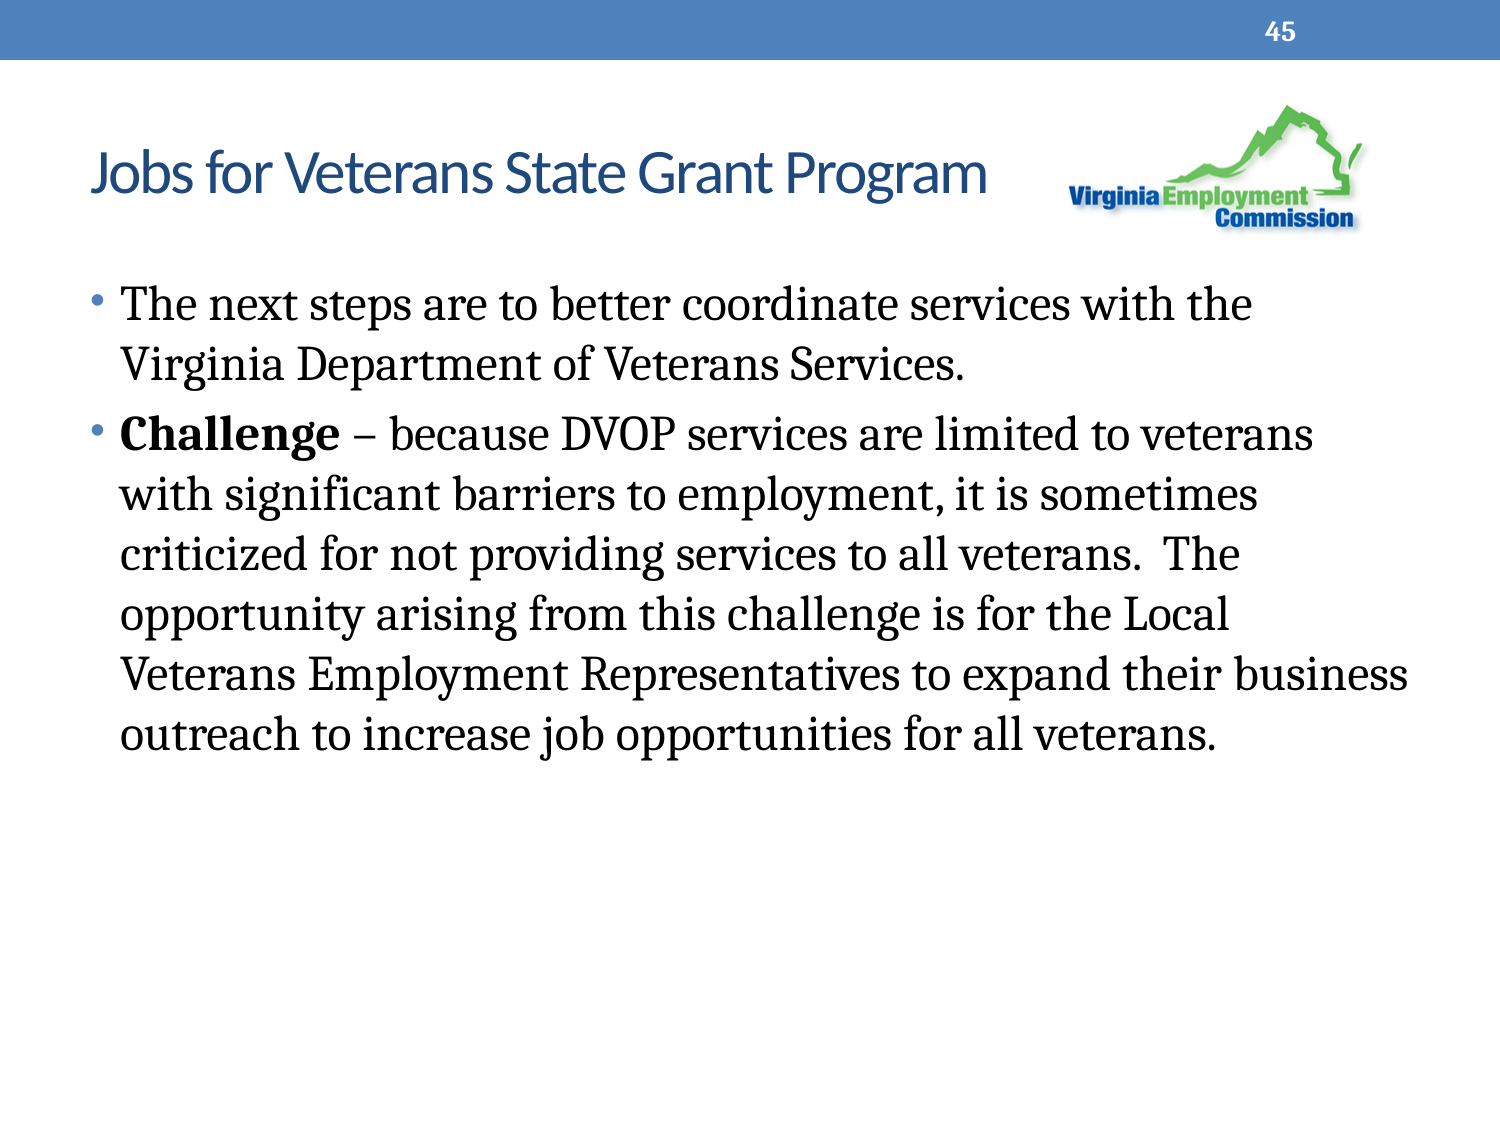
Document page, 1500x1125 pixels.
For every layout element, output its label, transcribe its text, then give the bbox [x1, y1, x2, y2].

slide_number 45 [1250, 3, 1425, 57]
list The next steps are to better coordinate services with the Virginia Department of Veterans Services. Challenge – because DVOP services are limited to veterans with significant barriers to employment, it is sometimes criticized for not providing services to all veterans. The opportunity arising from this challenge is for the Local Veterans Employment Representatives to expand their business outreach to increase job opportunities for all veterans. [75, 262, 1425, 1063]
picture [1049, 89, 1382, 244]
title Jobs for Veterans State Grant Program [75, 87, 1013, 250]
